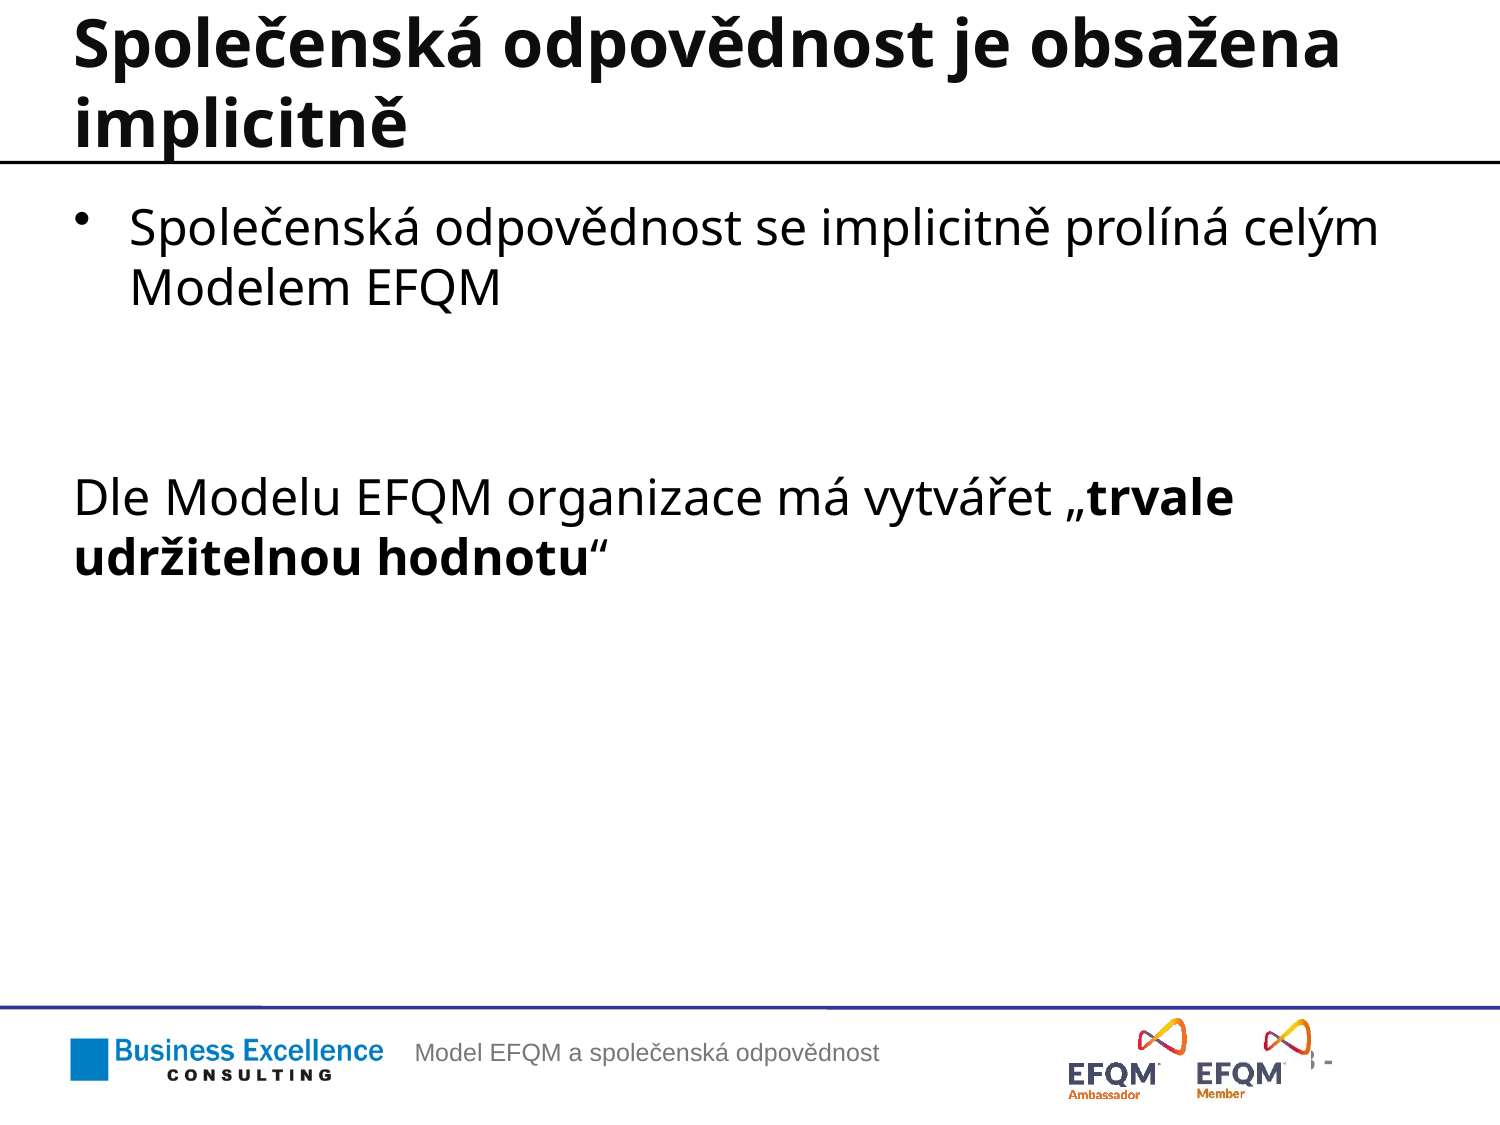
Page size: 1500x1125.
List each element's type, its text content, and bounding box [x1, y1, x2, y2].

picture [70, 1038, 383, 1081]
list Společenská odpovědnost se implicitně prolíná celým Modelem EFQM Dle Modelu EFQM organizace má vytvářet „trvale udržitelnou hodnotu“ [58, 187, 1444, 997]
title Společenská odpovědnost je obsažena implicitně [58, 0, 1442, 163]
picture [1044, 997, 1311, 1124]
